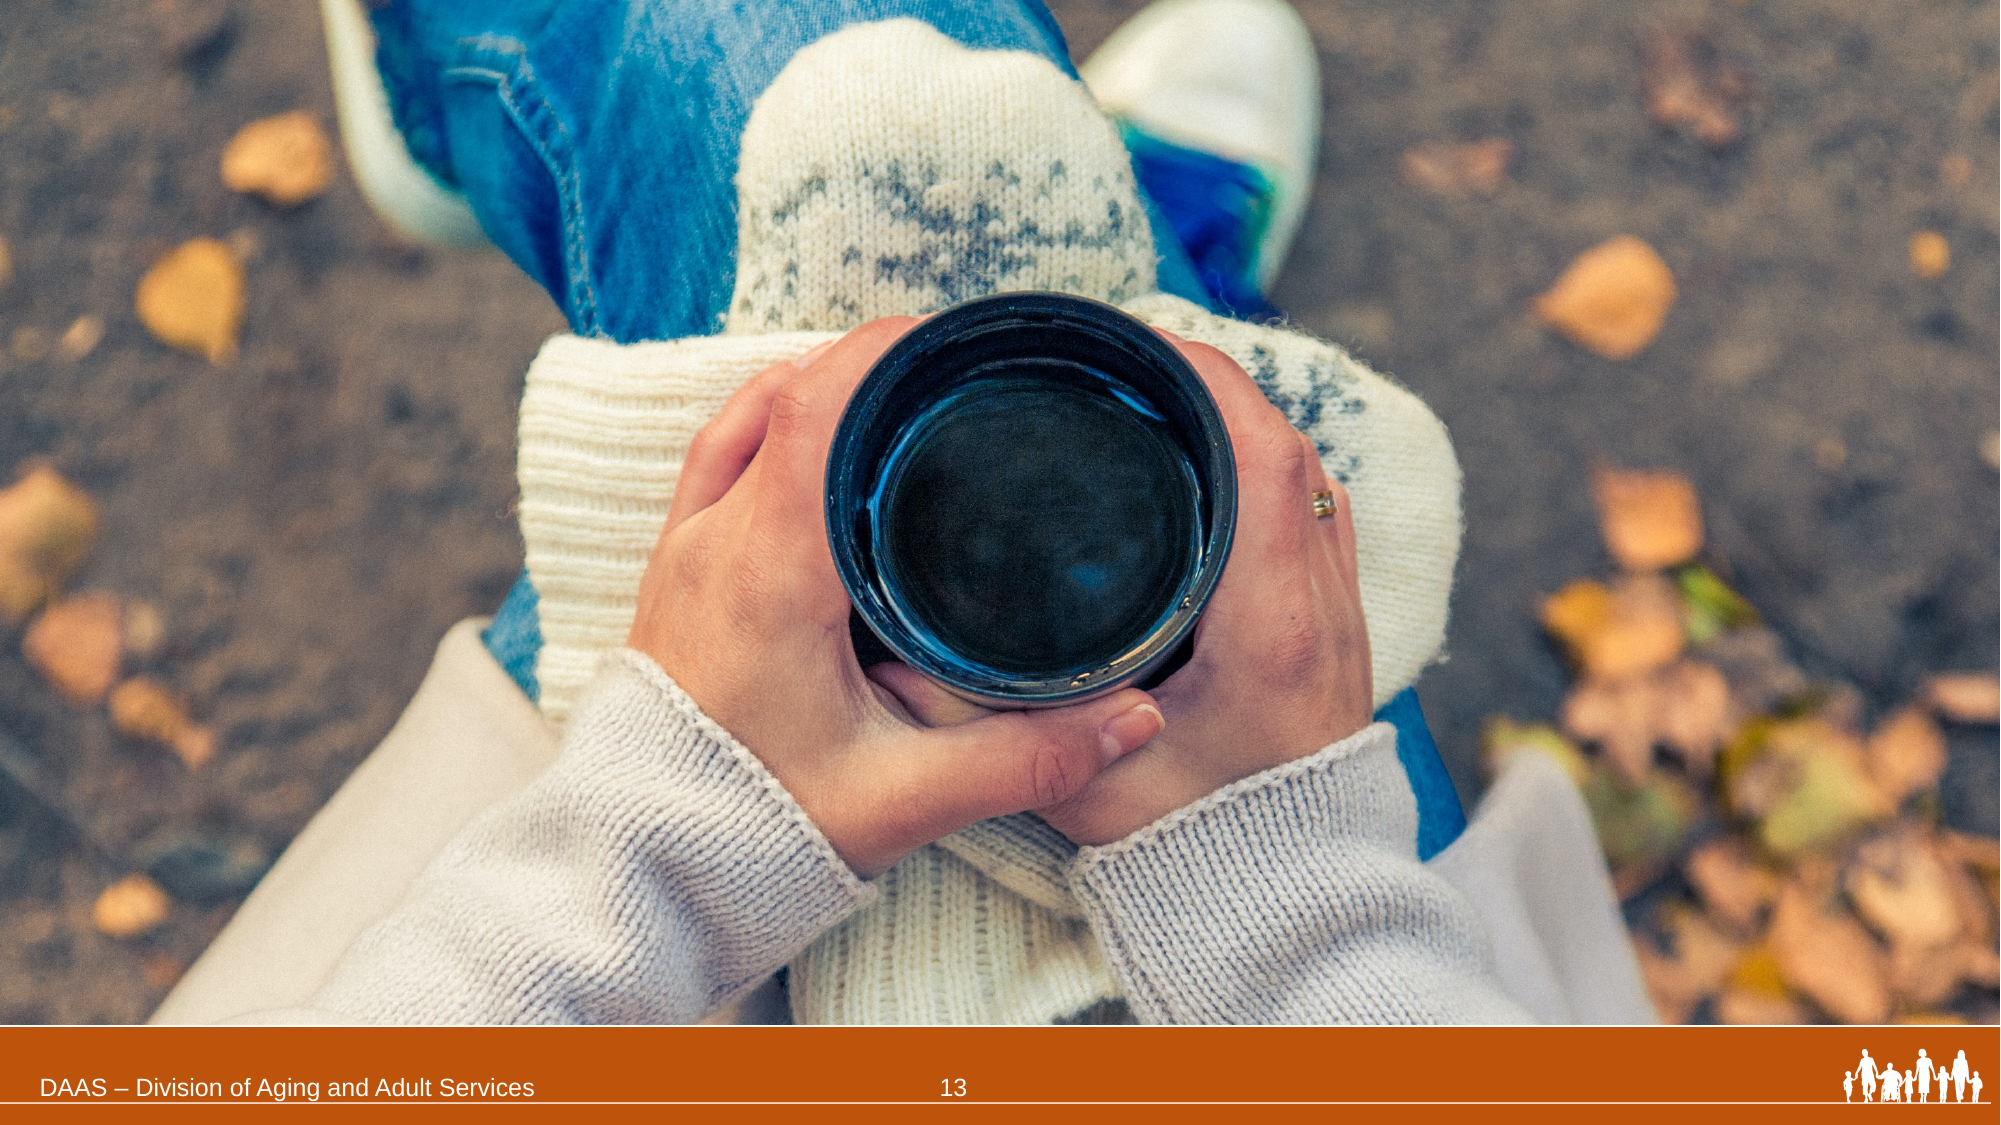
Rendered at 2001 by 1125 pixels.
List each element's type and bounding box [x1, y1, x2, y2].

list [0, 0, 2000, 1026]
